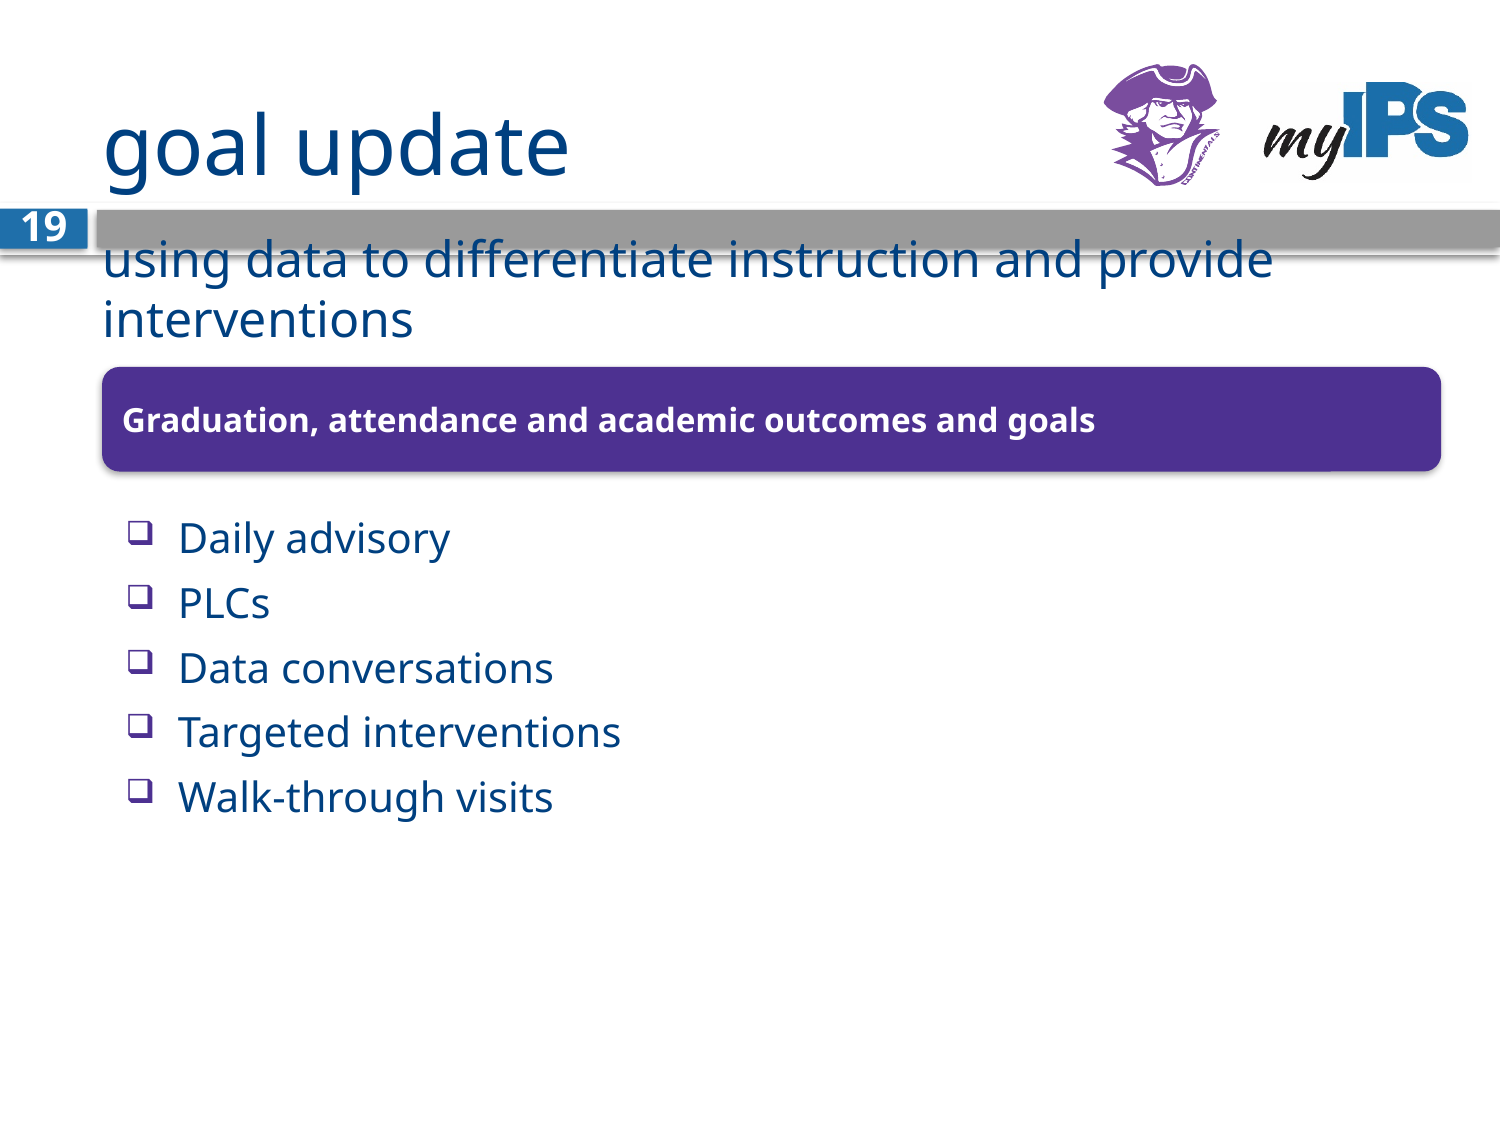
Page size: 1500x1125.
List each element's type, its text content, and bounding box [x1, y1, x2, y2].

text_box Daily advisory PLCs Data conversations Targeted interventions Walk-through visits [114, 501, 1411, 837]
text_box using data to differentiate instruction and provide interventions [87, 247, 1442, 329]
picture [1103, 64, 1221, 187]
text_box goal update [1226, 98, 1367, 186]
picture [1260, 82, 1472, 183]
text_box Graduation, attendance and academic outcomes and goals [102, 366, 1442, 472]
text_box goal update [87, 98, 1097, 186]
slide_number 19 [0, 208, 88, 249]
